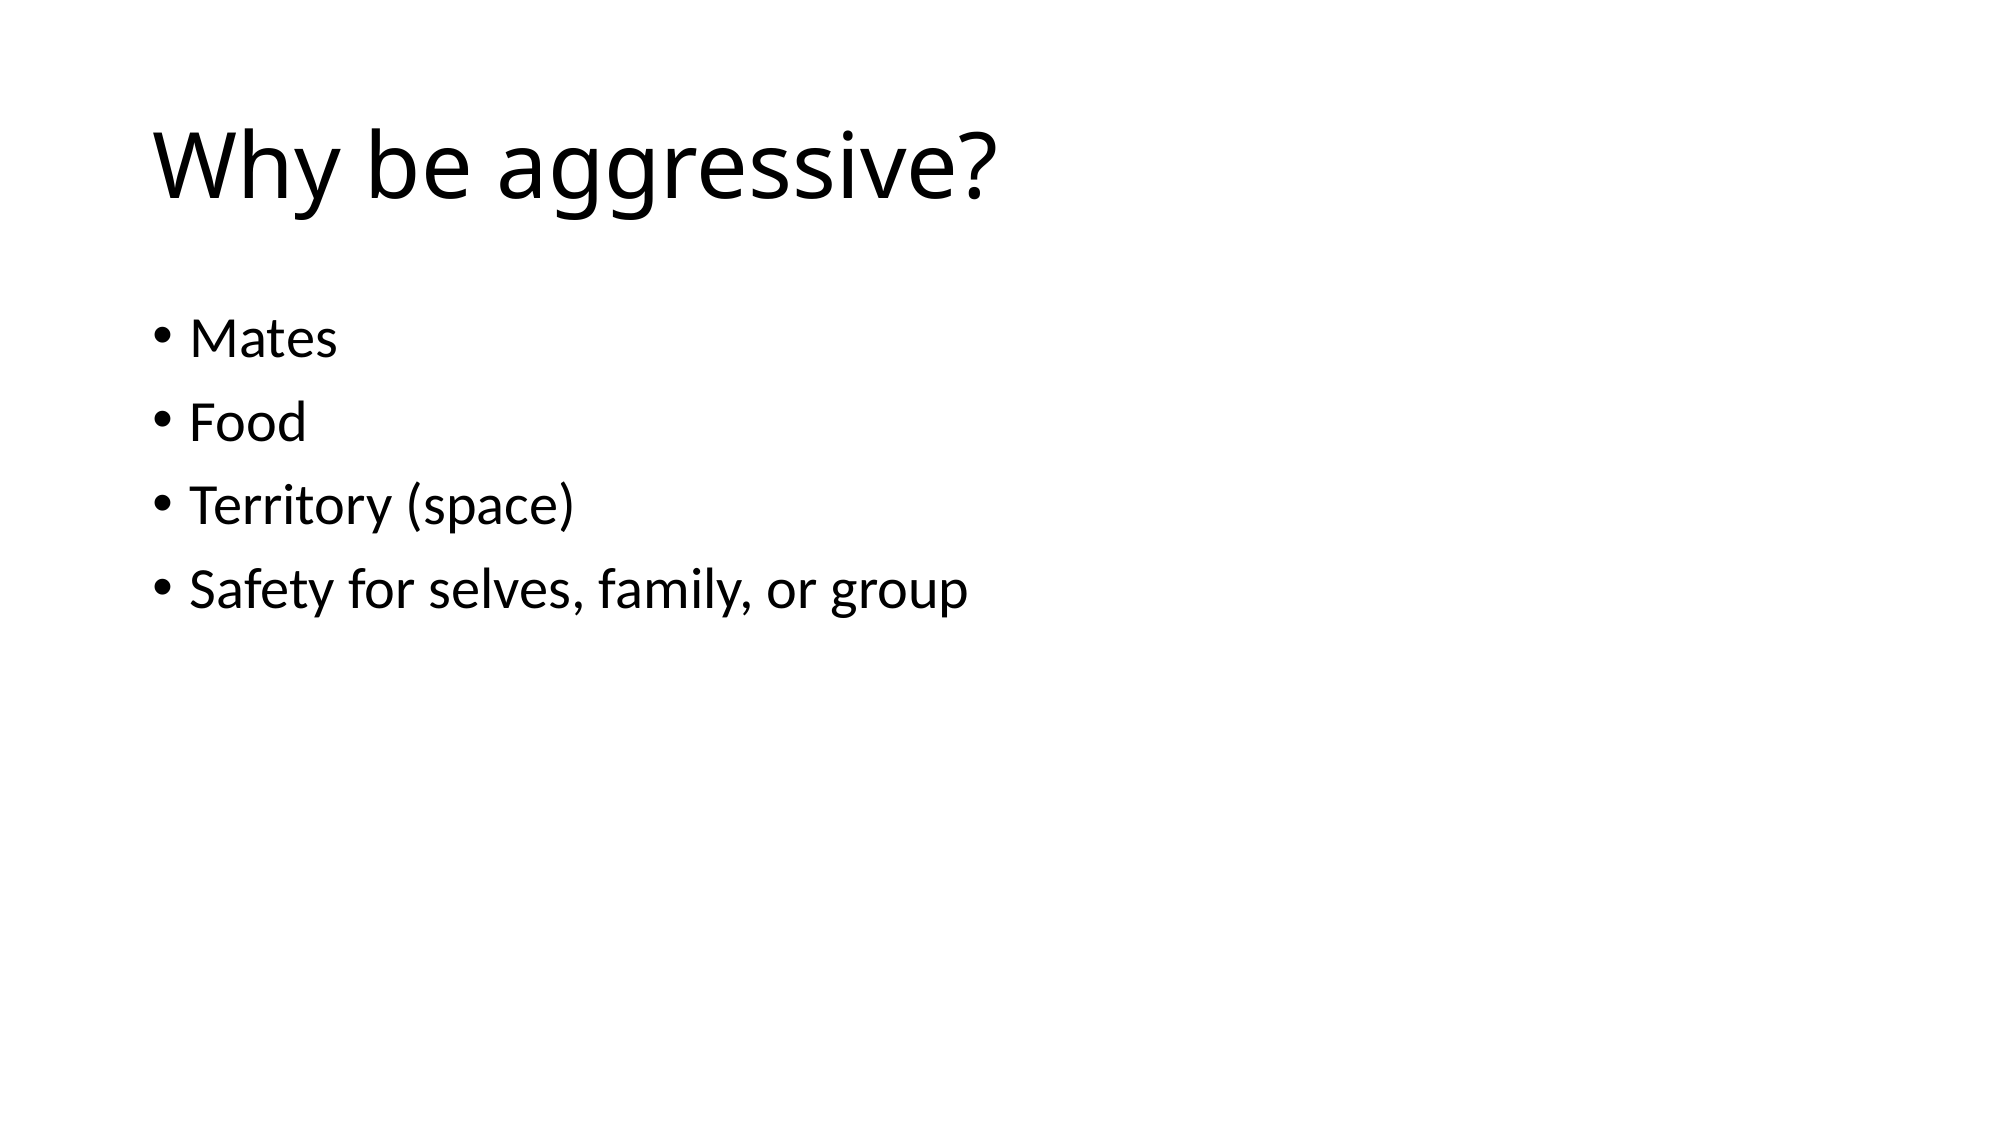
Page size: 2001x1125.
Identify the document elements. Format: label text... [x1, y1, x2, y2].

title Why be aggressive? [137, 59, 1863, 278]
list Mates Food Territory (space) Safety for selves, family, or group [137, 299, 1863, 1014]
